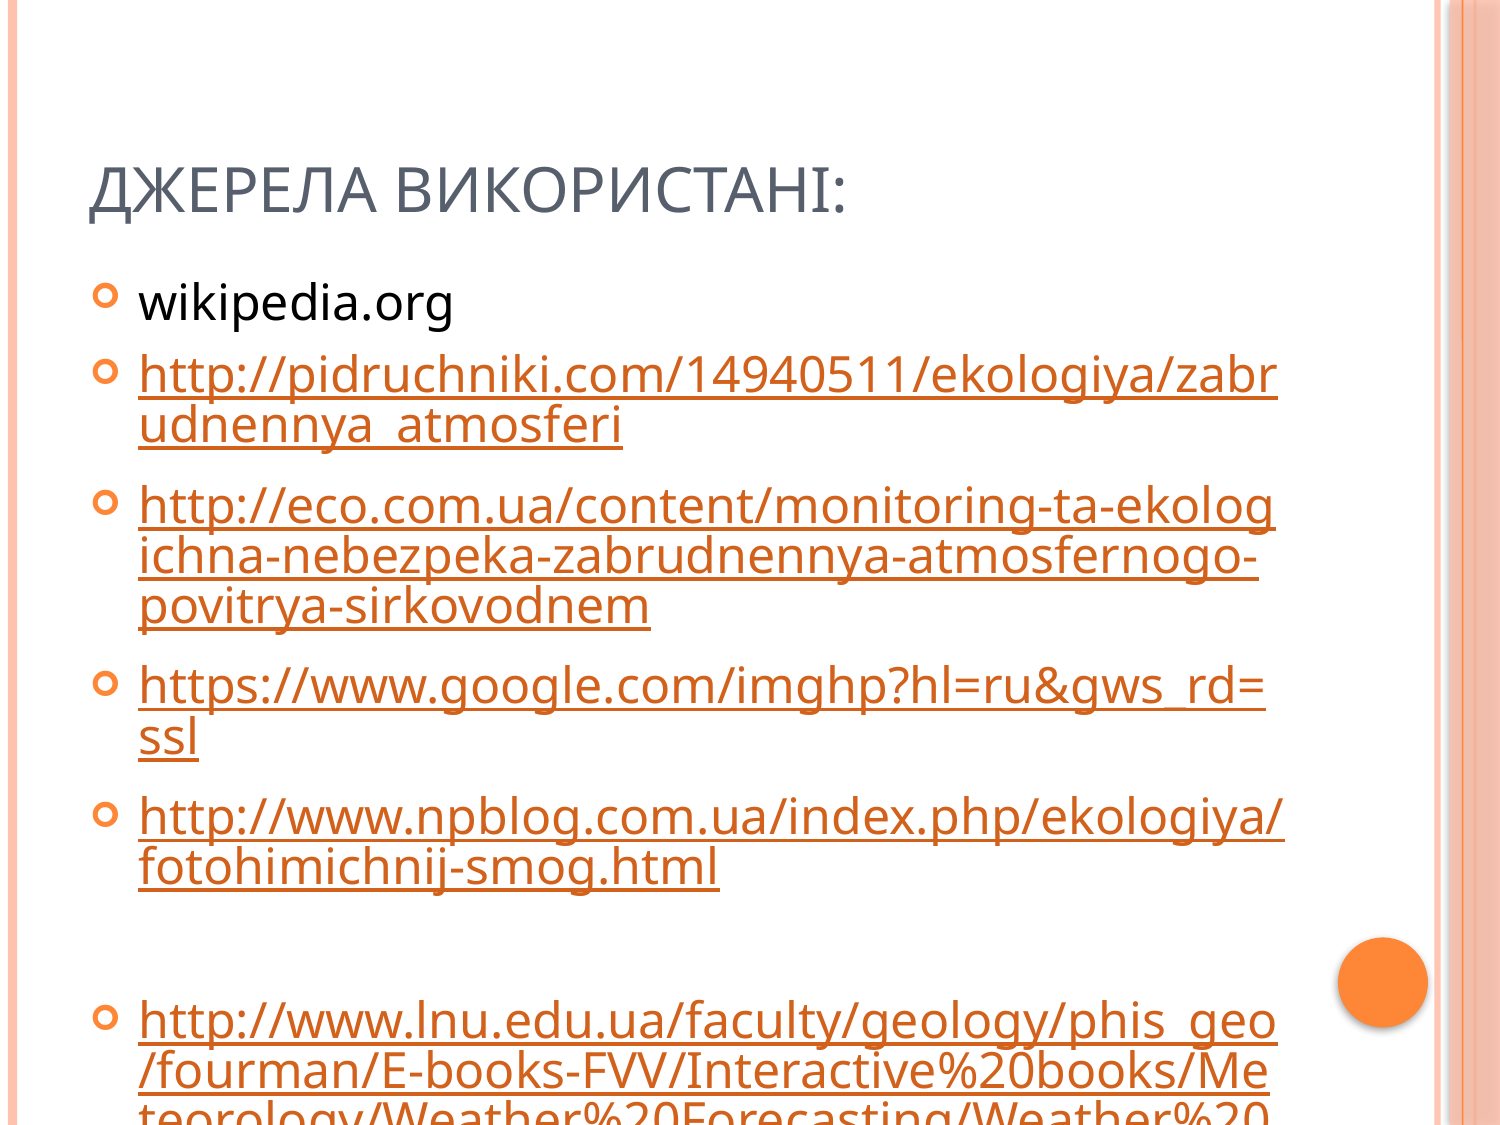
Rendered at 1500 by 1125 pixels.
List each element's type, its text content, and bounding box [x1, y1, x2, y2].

title Джерела використані: [75, 45, 1300, 233]
list wikipedia.org http://pidruchniki.com/14940511/ekologiya/zabrudnennya_atmosferi http://eco.com.ua/content/monitoring-ta-ekologichna-nebezpeka-zabrudnennya-atmosfernogo-povitrya-sirkovodnem https://www.google.com/imghp?hl=ru&gws_rd=ssl http://www.npblog.com.ua/index.php/ekologiya/fotohimichnij-smog.html http://www.lnu.edu.ua/faculty/geology/phis_geo/fourman/E-books-FVV/Interactive%20books/Meteorology/Weather%20Forecasting/Weather%20Ukraine/Maps/Klimat%20regionu%20Ukraine/Greenhouse%20of%20the%20Earth.htm [75, 262, 1300, 1062]
